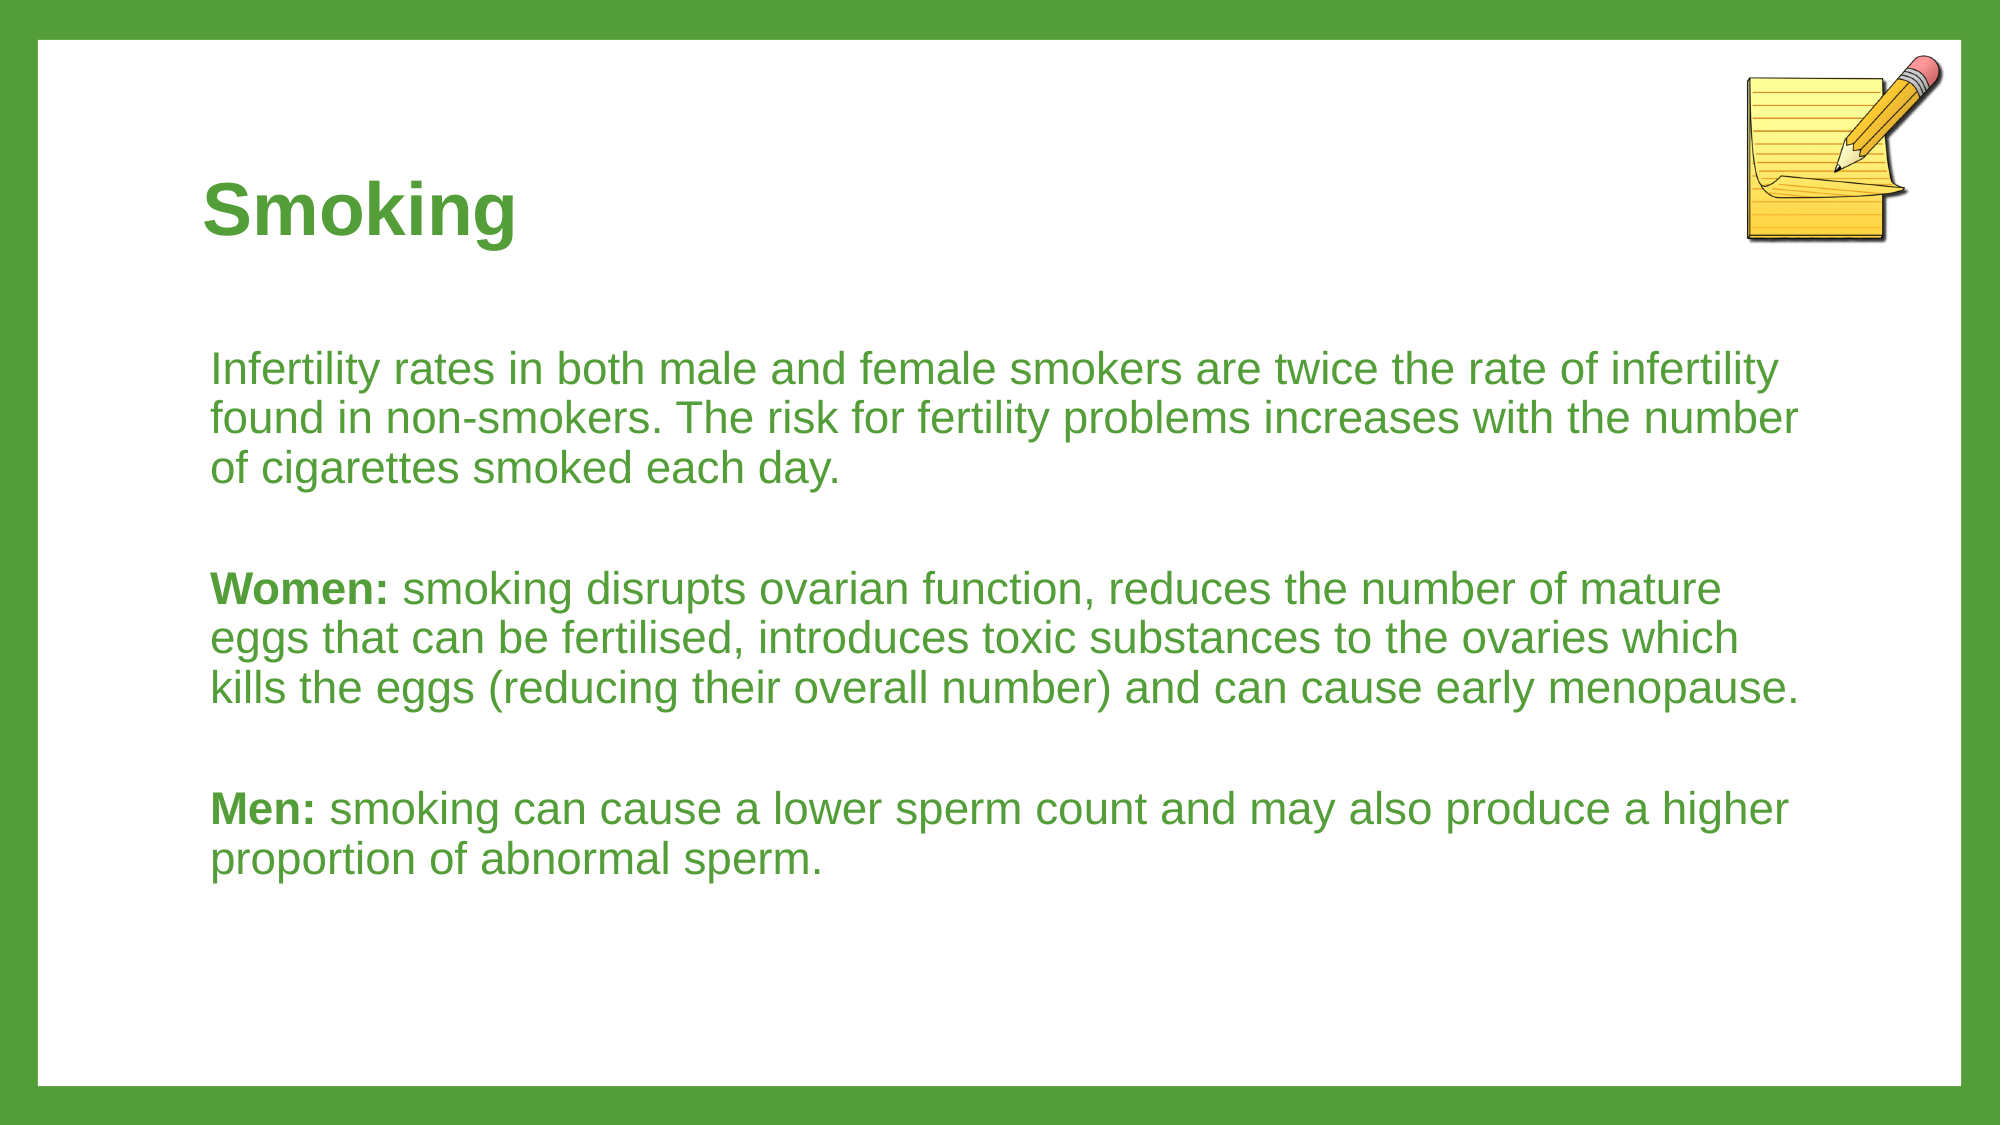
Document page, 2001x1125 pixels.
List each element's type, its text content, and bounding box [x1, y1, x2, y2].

picture [1734, 41, 1954, 261]
list Infertility rates in both male and female smokers are twice the rate of infertility found in non-smokers. The risk for fertility problems increases with the number of cigarettes smoked each day. Women: smoking disrupts ovarian function, reduces the number of mature eggs that can be fertilised, introduces toxic substances to the ovaries which kills the eggs (reducing their overall number) and can cause early menopause. Men: smoking can cause a lower sperm count and may also produce a higher proportion of abnormal sperm. [187, 337, 1823, 1000]
title Smoking [187, 99, 1808, 323]
